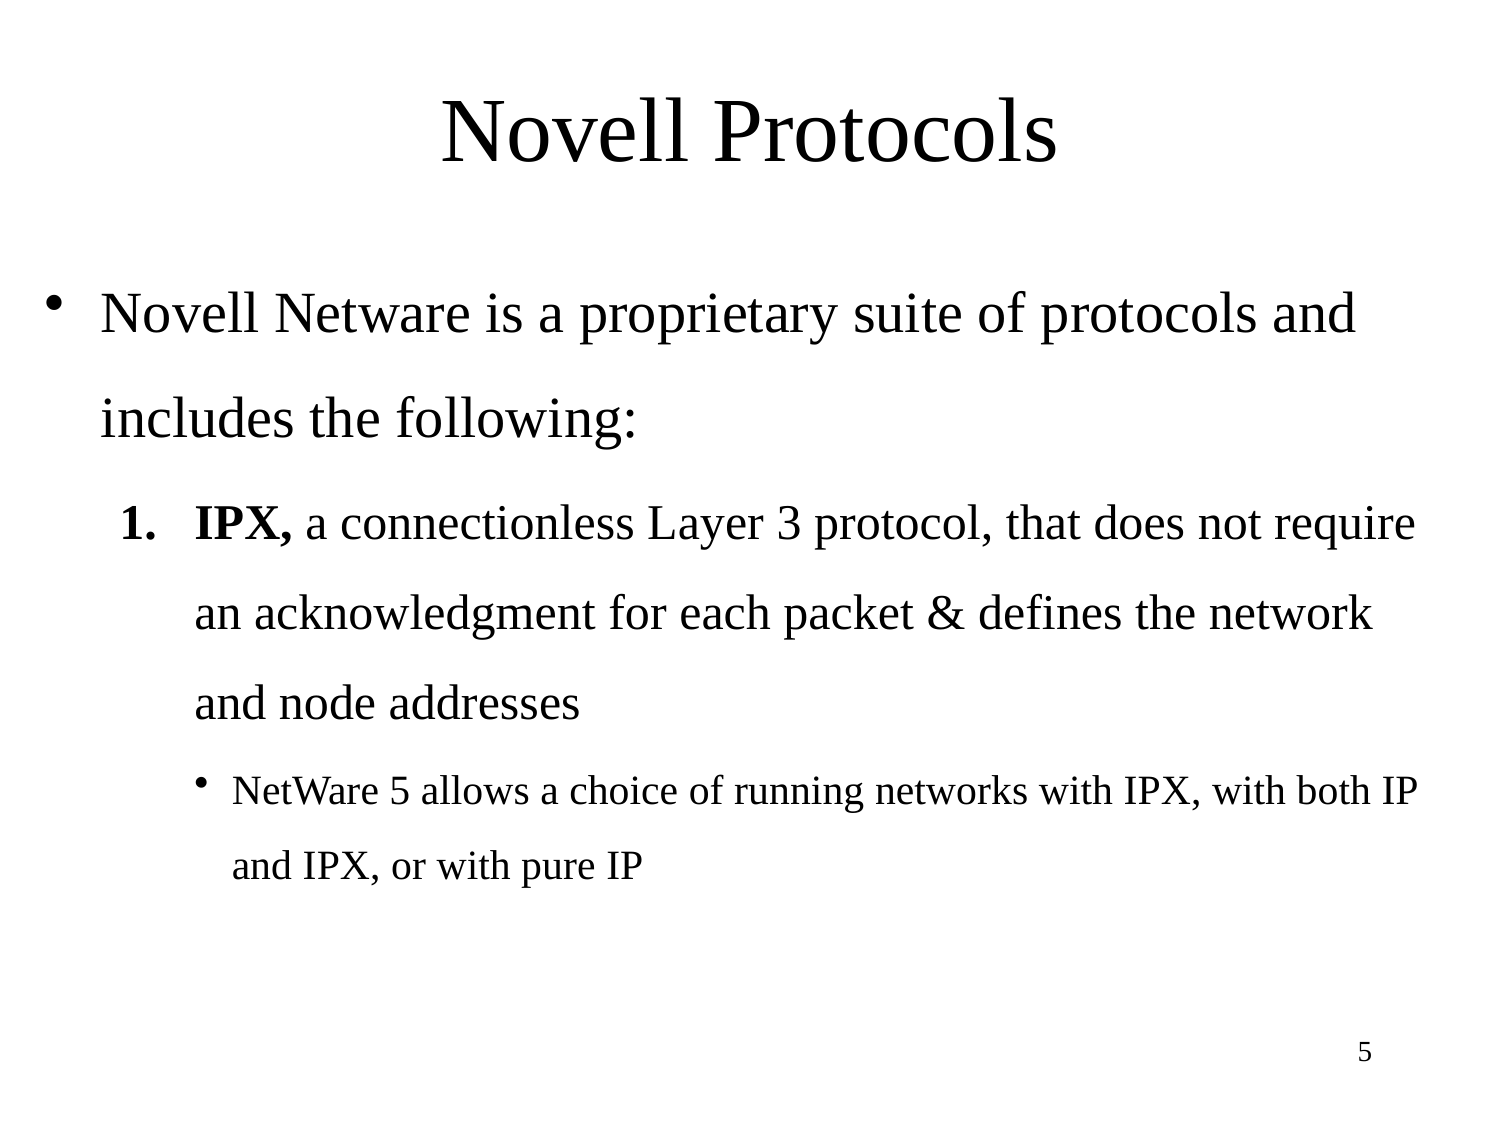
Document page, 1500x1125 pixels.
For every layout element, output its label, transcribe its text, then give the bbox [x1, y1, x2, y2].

slide_number 5 [1074, 1024, 1388, 1101]
title Novell Protocols [112, 30, 1388, 219]
list Novell Netware is a proprietary suite of protocols and includes the following: IPX, a connectionless Layer 3 protocol, that does not require an acknowledgment for each packet & defines the network and node addresses NetWare 5 allows a choice of running networks with IPX, with both IP and IPX, or with pure IP [29, 231, 1459, 1016]
